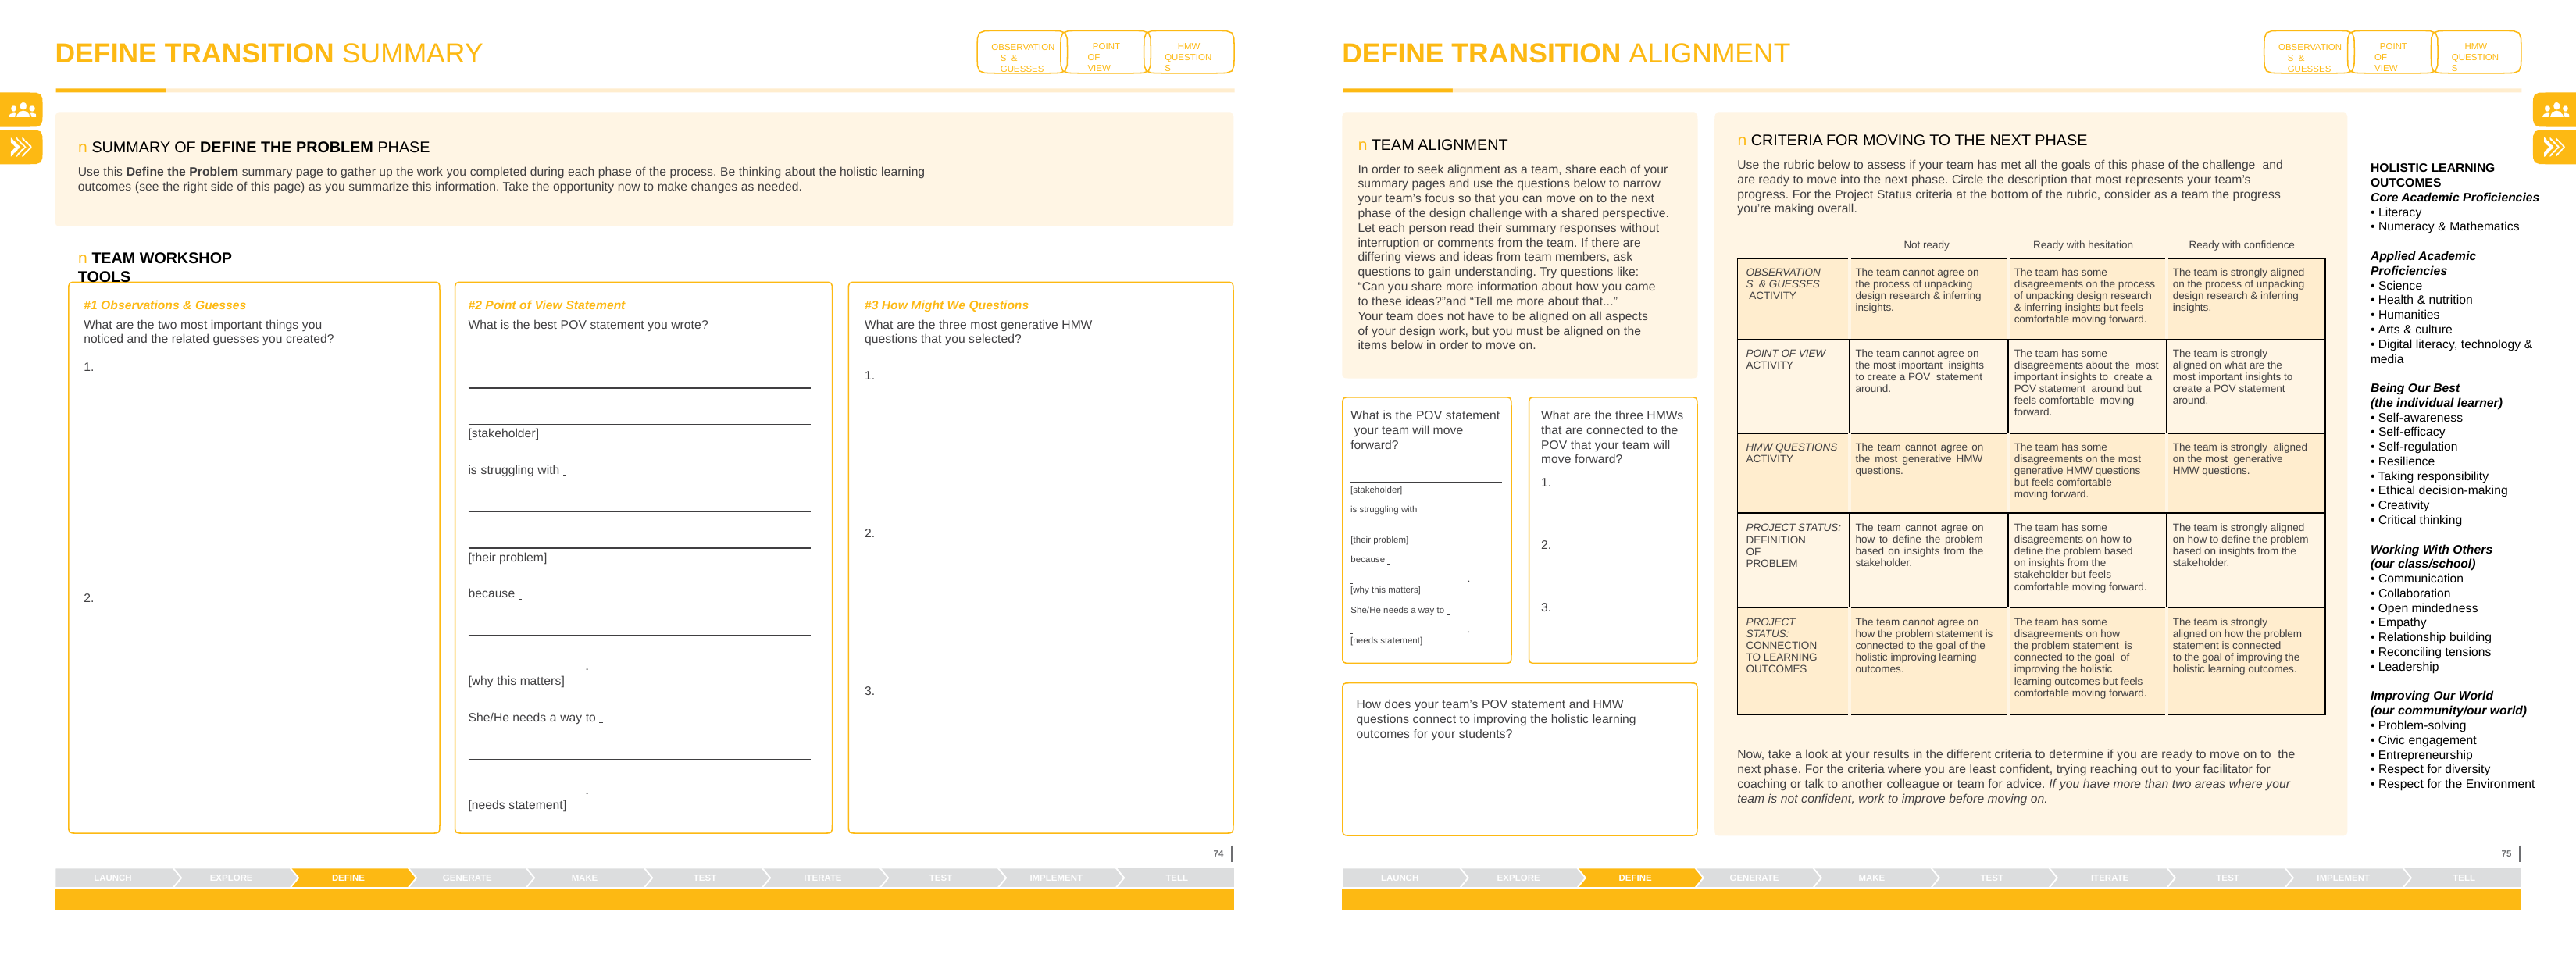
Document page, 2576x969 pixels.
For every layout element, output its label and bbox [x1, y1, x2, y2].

table_cell [2009, 514, 2166, 607]
table_cell [2168, 434, 2324, 512]
table_cell [1851, 434, 2007, 512]
text_box [1342, 112, 1698, 379]
table_cell [2167, 340, 2324, 433]
text_box [848, 282, 1234, 834]
text_box [1340, 34, 1847, 69]
table_cell [1850, 514, 2007, 607]
text_box [1529, 397, 1698, 664]
text_box [0, 92, 43, 165]
table_header [1738, 259, 1848, 339]
text_box [55, 112, 1234, 226]
table_cell [1738, 340, 1849, 433]
table_header [1851, 259, 2007, 339]
text_box [1714, 112, 2348, 836]
title [53, 34, 533, 198]
text_box [1341, 845, 2522, 911]
text_box [55, 845, 1235, 911]
table_cell [2009, 340, 2166, 433]
table_cell [2168, 608, 2324, 714]
table_header [2010, 259, 2165, 339]
table_cell [1738, 434, 1848, 512]
text_box [1342, 397, 1512, 664]
table_cell [1850, 340, 2007, 433]
text_box [1342, 682, 1698, 836]
table_cell [2010, 434, 2165, 512]
text_box [2264, 30, 2522, 74]
table_cell [1738, 608, 1848, 714]
text_box [55, 88, 1236, 93]
table_cell [1851, 608, 2007, 714]
text_box [2370, 92, 2576, 791]
table_header [2168, 259, 2324, 339]
text_box [455, 282, 833, 834]
table_cell [2167, 514, 2324, 607]
table_cell [1738, 514, 1849, 607]
table_cell [2010, 608, 2165, 714]
text_box [1343, 88, 2522, 93]
text_box [68, 247, 441, 834]
text_box [976, 30, 1235, 74]
